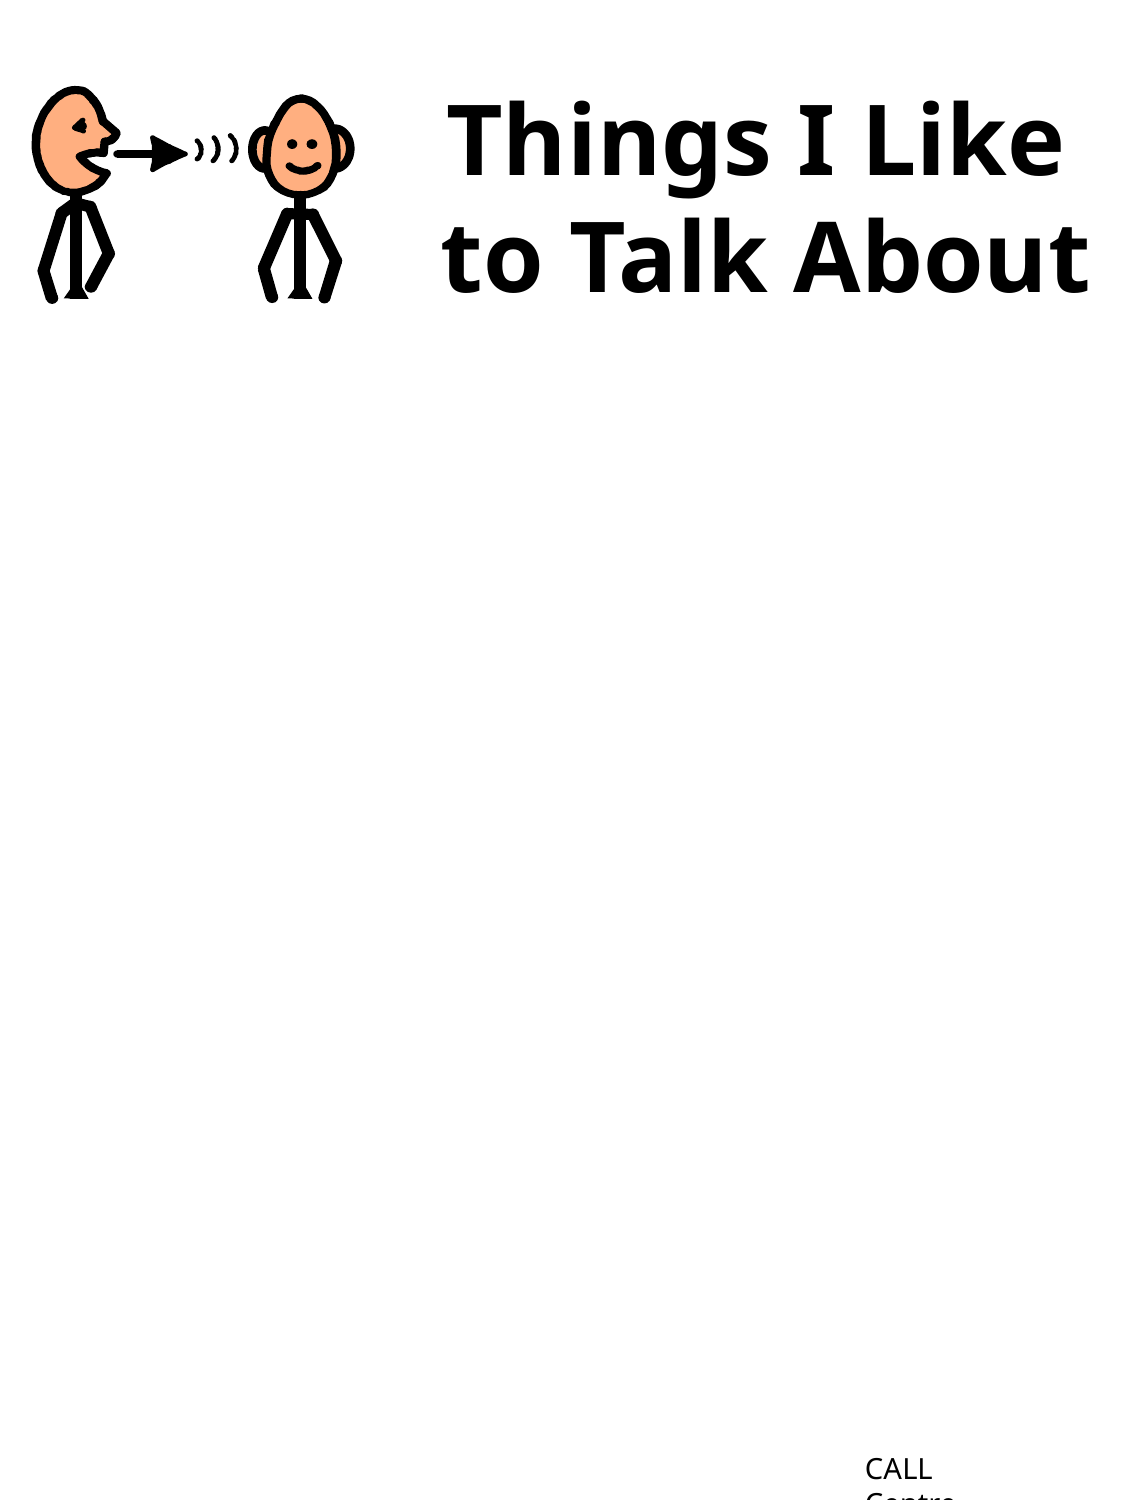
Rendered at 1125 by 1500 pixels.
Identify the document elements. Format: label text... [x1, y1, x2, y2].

text_box Things I Like to Talk About [368, 69, 1107, 320]
picture [16, 60, 364, 328]
slide_number CALL Centre page 6 [849, 1373, 1036, 1493]
